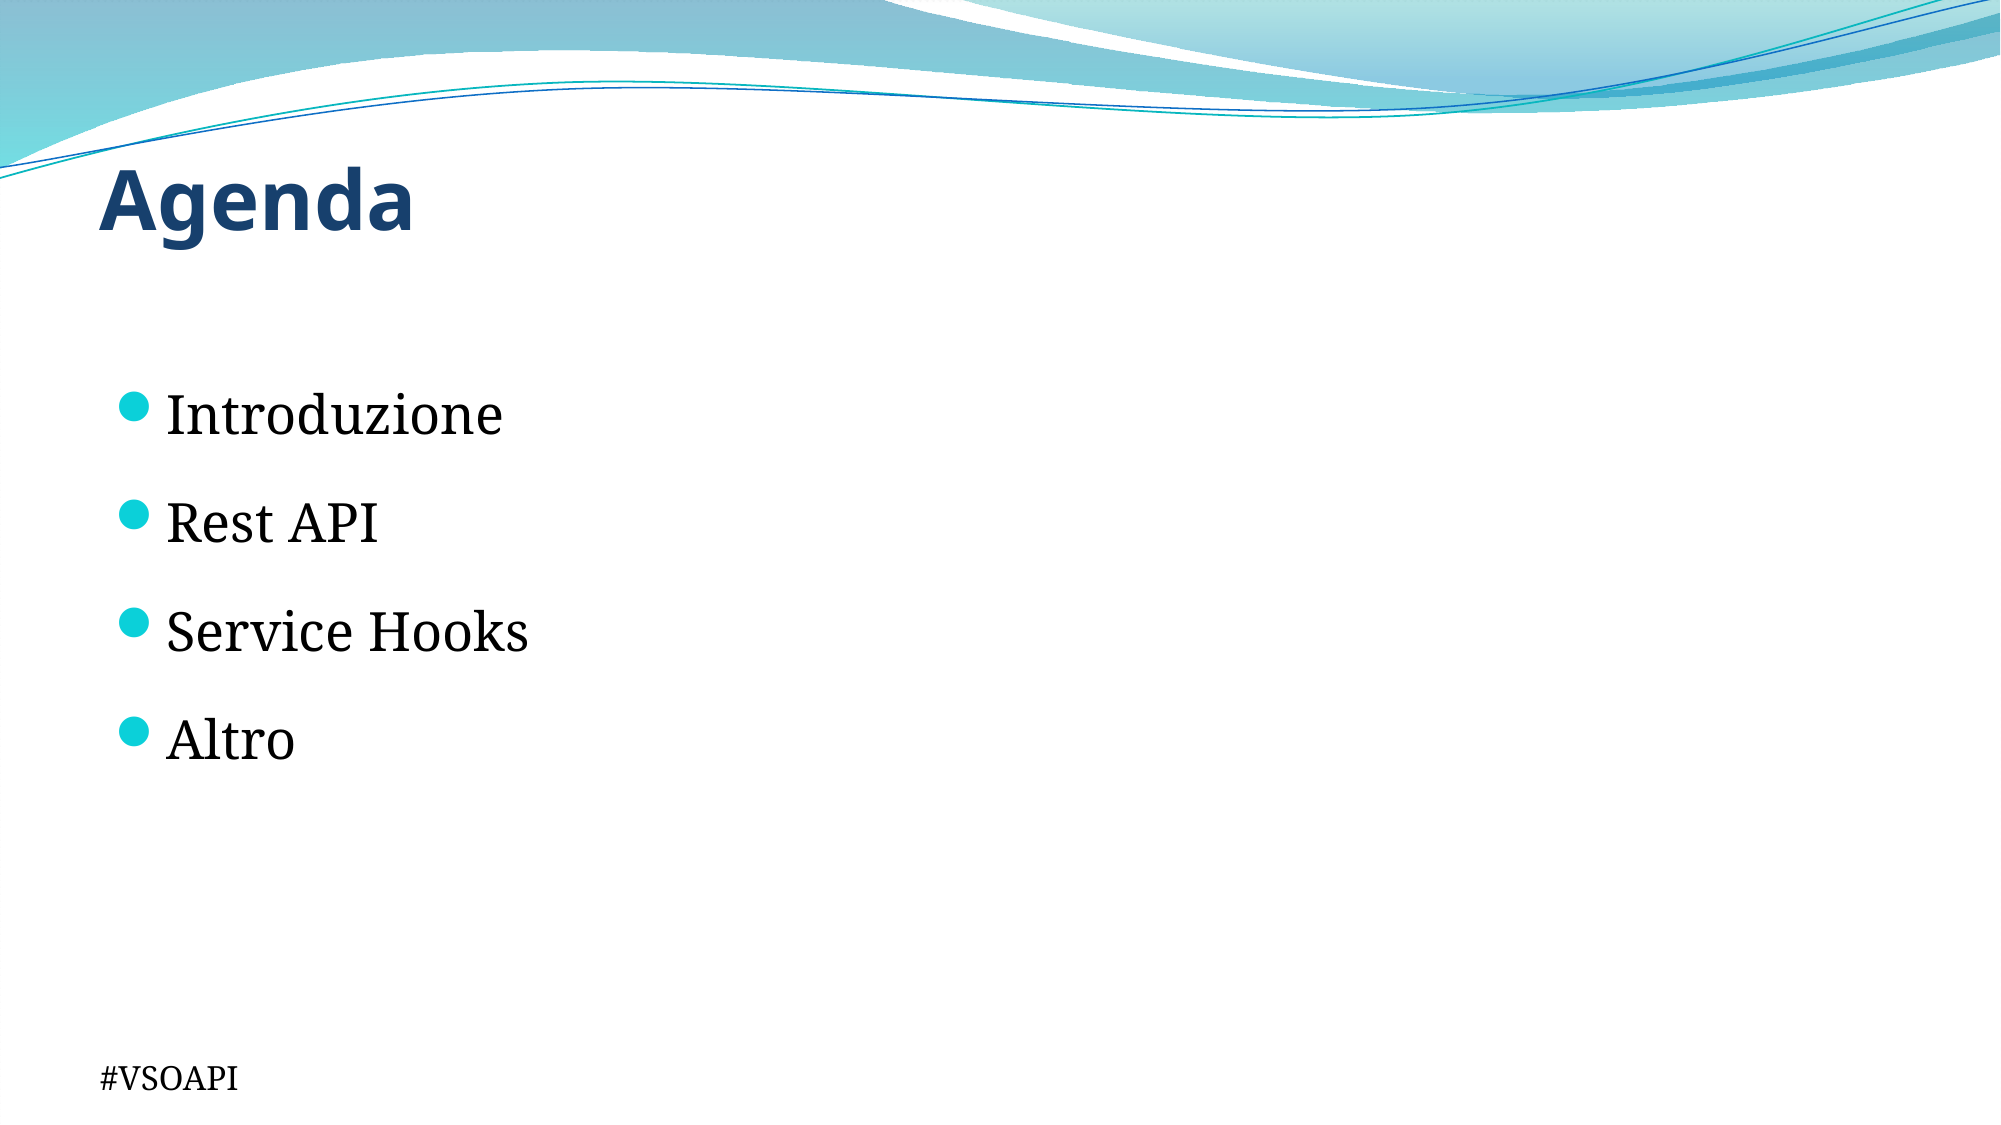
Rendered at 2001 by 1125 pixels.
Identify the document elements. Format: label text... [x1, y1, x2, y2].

footer #VSOAPI [99, 1042, 1317, 1103]
title Agenda [99, 59, 1900, 247]
list Introduzione Rest API Service Hooks Altro [99, 264, 1900, 1038]
